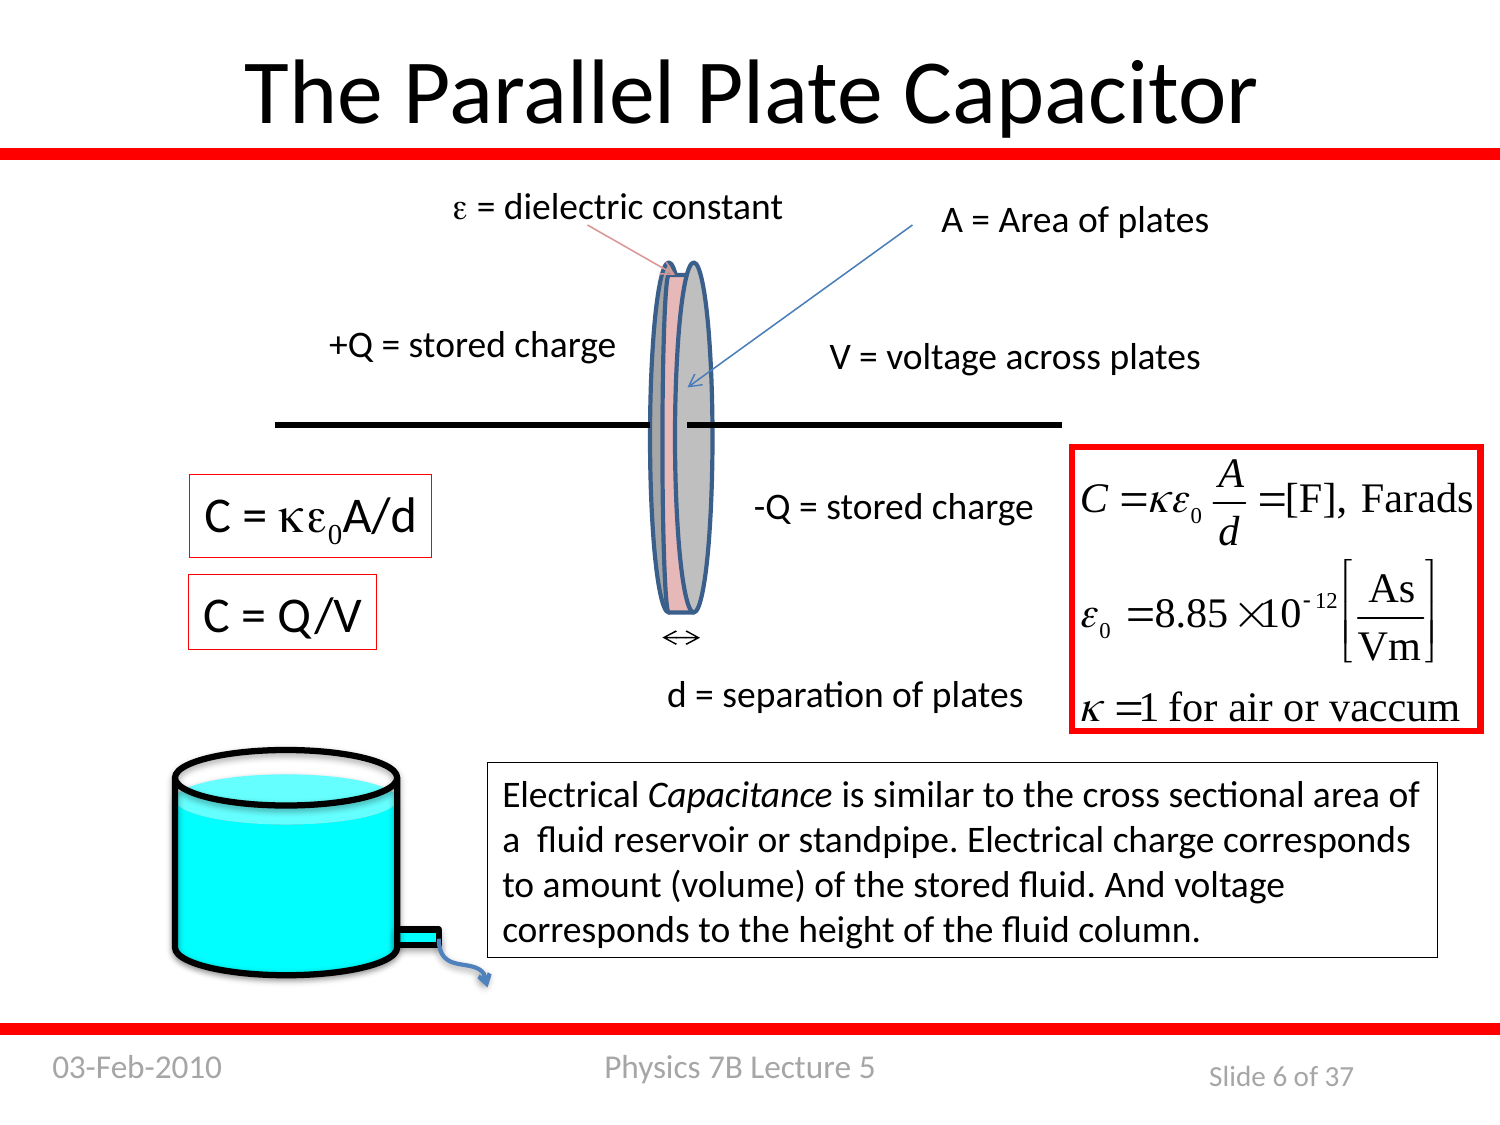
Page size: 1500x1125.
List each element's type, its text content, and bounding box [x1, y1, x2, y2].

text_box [687, 224, 913, 388]
text_box A = Area of plates [926, 187, 1225, 248]
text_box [587, 224, 676, 276]
text_box The Parallel Plate Capacitor [229, 24, 1275, 150]
text_box e = dielectric constant [437, 174, 806, 235]
text_box V = voltage across plates [916, 324, 1217, 385]
text_box -Q = stored charge [739, 474, 1050, 535]
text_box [174, 749, 488, 988]
text_box [660, 272, 692, 615]
text_box d = separation of plates [652, 662, 1039, 723]
text_box +Q = stored charge [314, 312, 632, 373]
text_box Electrical Capacitance is similar to the cross sectional area of a fluid reservoir or standpipe. Electrical charge corresponds to amount (volume) of the stored fluid. And voltage corresponds to the height of the fluid column. [491, 762, 1438, 958]
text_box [1074, 449, 1478, 728]
text_box [647, 285, 666, 614]
text_box [672, 287, 715, 615]
text_box C = ke0A/d [189, 474, 432, 558]
text_box C = Q/V [188, 574, 377, 650]
